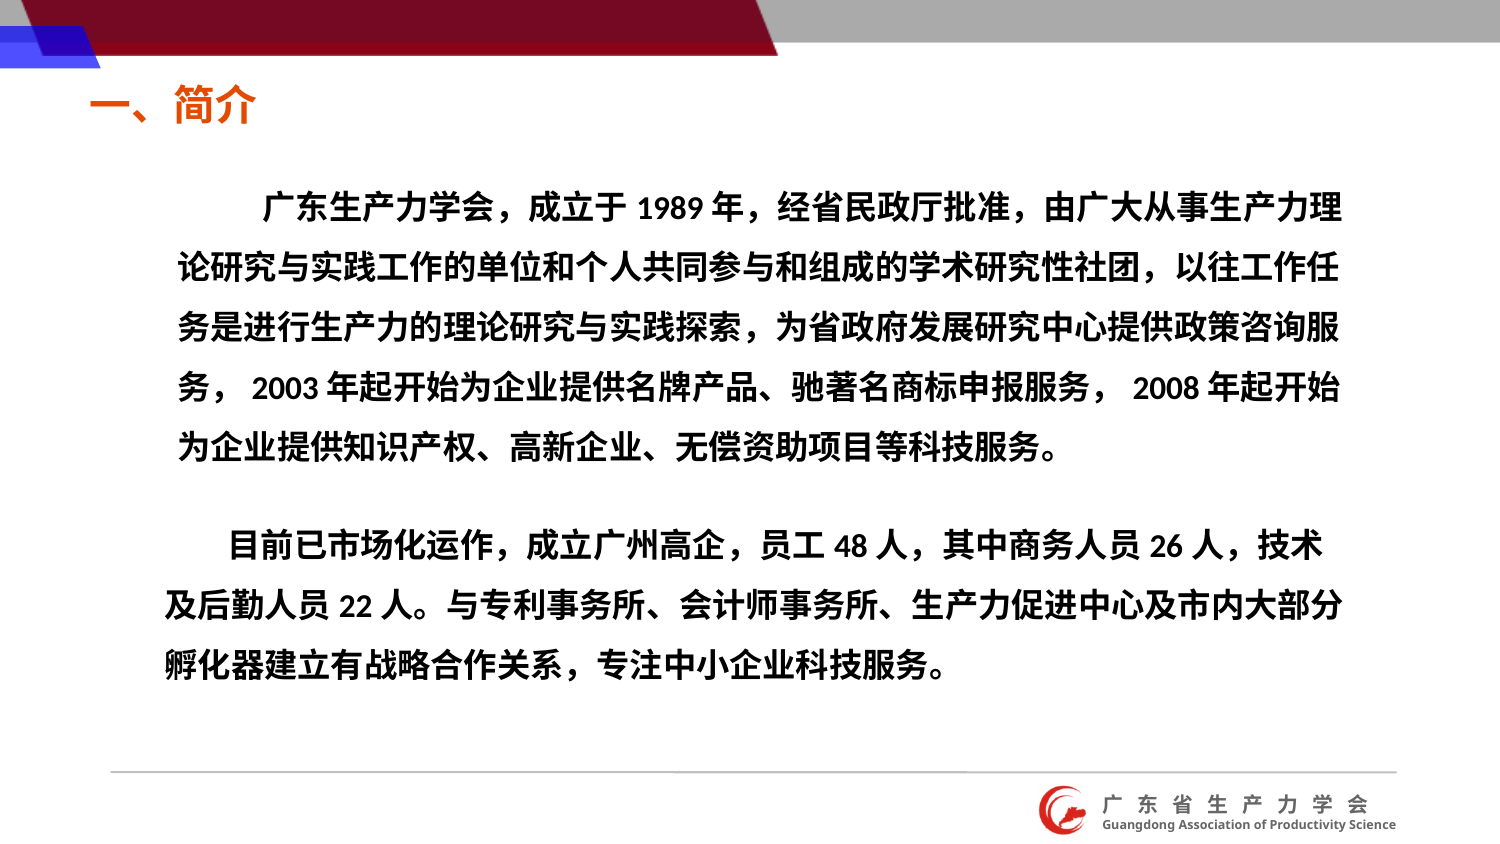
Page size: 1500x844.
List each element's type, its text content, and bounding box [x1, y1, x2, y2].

text_box Guangdong Association of Productivity Science [1091, 809, 1450, 839]
text_box [0, 64, 75, 69]
text_box 一、简介 [75, 65, 1402, 137]
picture [1037, 784, 1088, 835]
picture [0, 0, 1500, 56]
text_box 广东生产力学会，成立于1989年，经省民政厅批准，由广大从事生产力理论研究与实践工作的单位和个人共同参与和组成的学术研究性社团，以往工作任务是进行生产力的理论研究与实践探索，为省政府发展研究中心提供政策咨询服务，2003年起开始为企业提供名牌产品、驰著名商标申报服务，2008年起开始为企业提供知识产权、高新企业、无偿资助项目等科技服务。 [112, 159, 1375, 474]
text_box 广 东 省 生 产 力 学 会 [1089, 784, 1438, 809]
text_box 目前已市场化运作，成立广州高企，员工48人，其中商务人员26人，技术及后勤人员22人。与专利事务所、会计师事务所、生产力促进中心及市内大部分孵化器建立有战略合作关系，专注中小企业科技服务。 [99, 496, 1363, 692]
